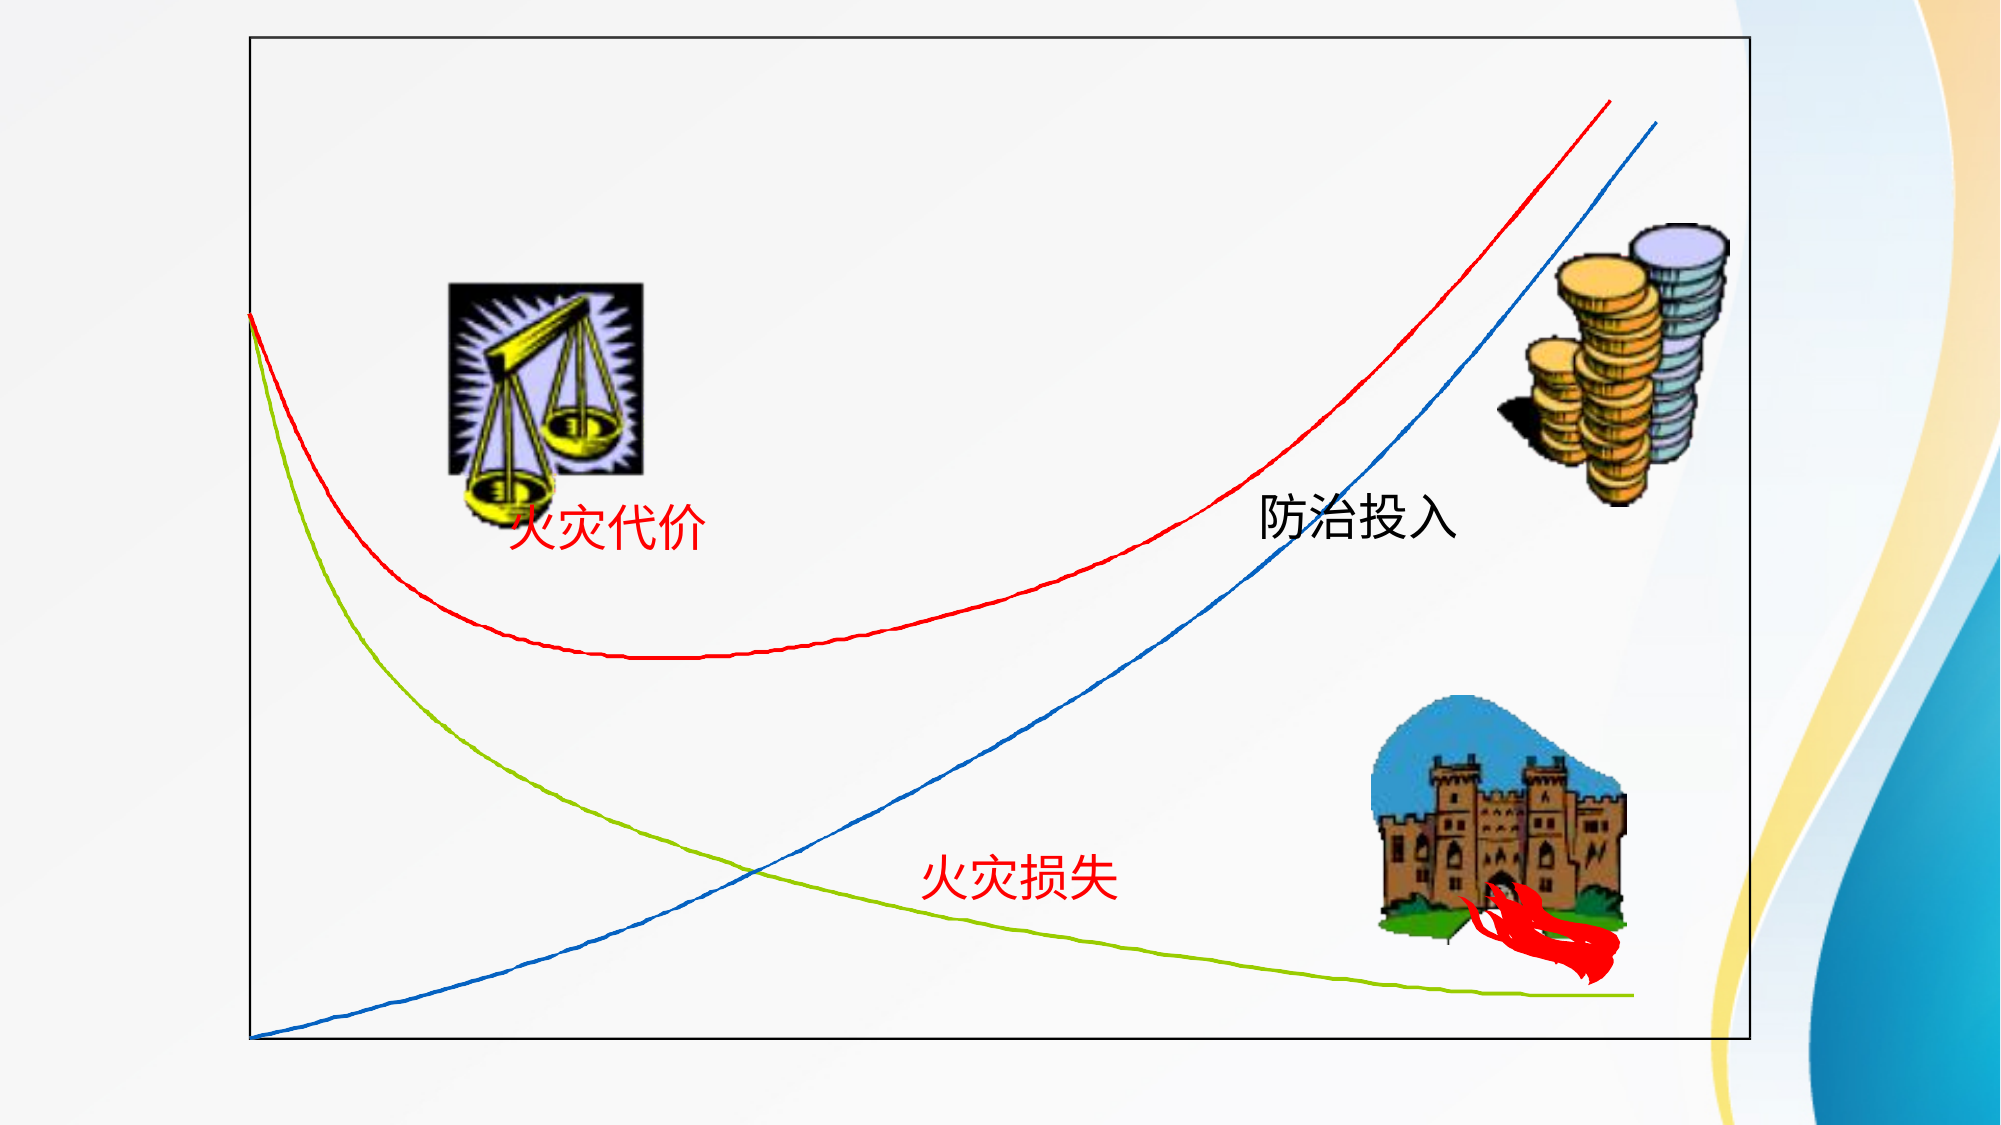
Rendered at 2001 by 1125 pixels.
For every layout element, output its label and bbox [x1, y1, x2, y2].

text_box [0, 0, 2000, 1125]
text_box [1371, 223, 1730, 986]
